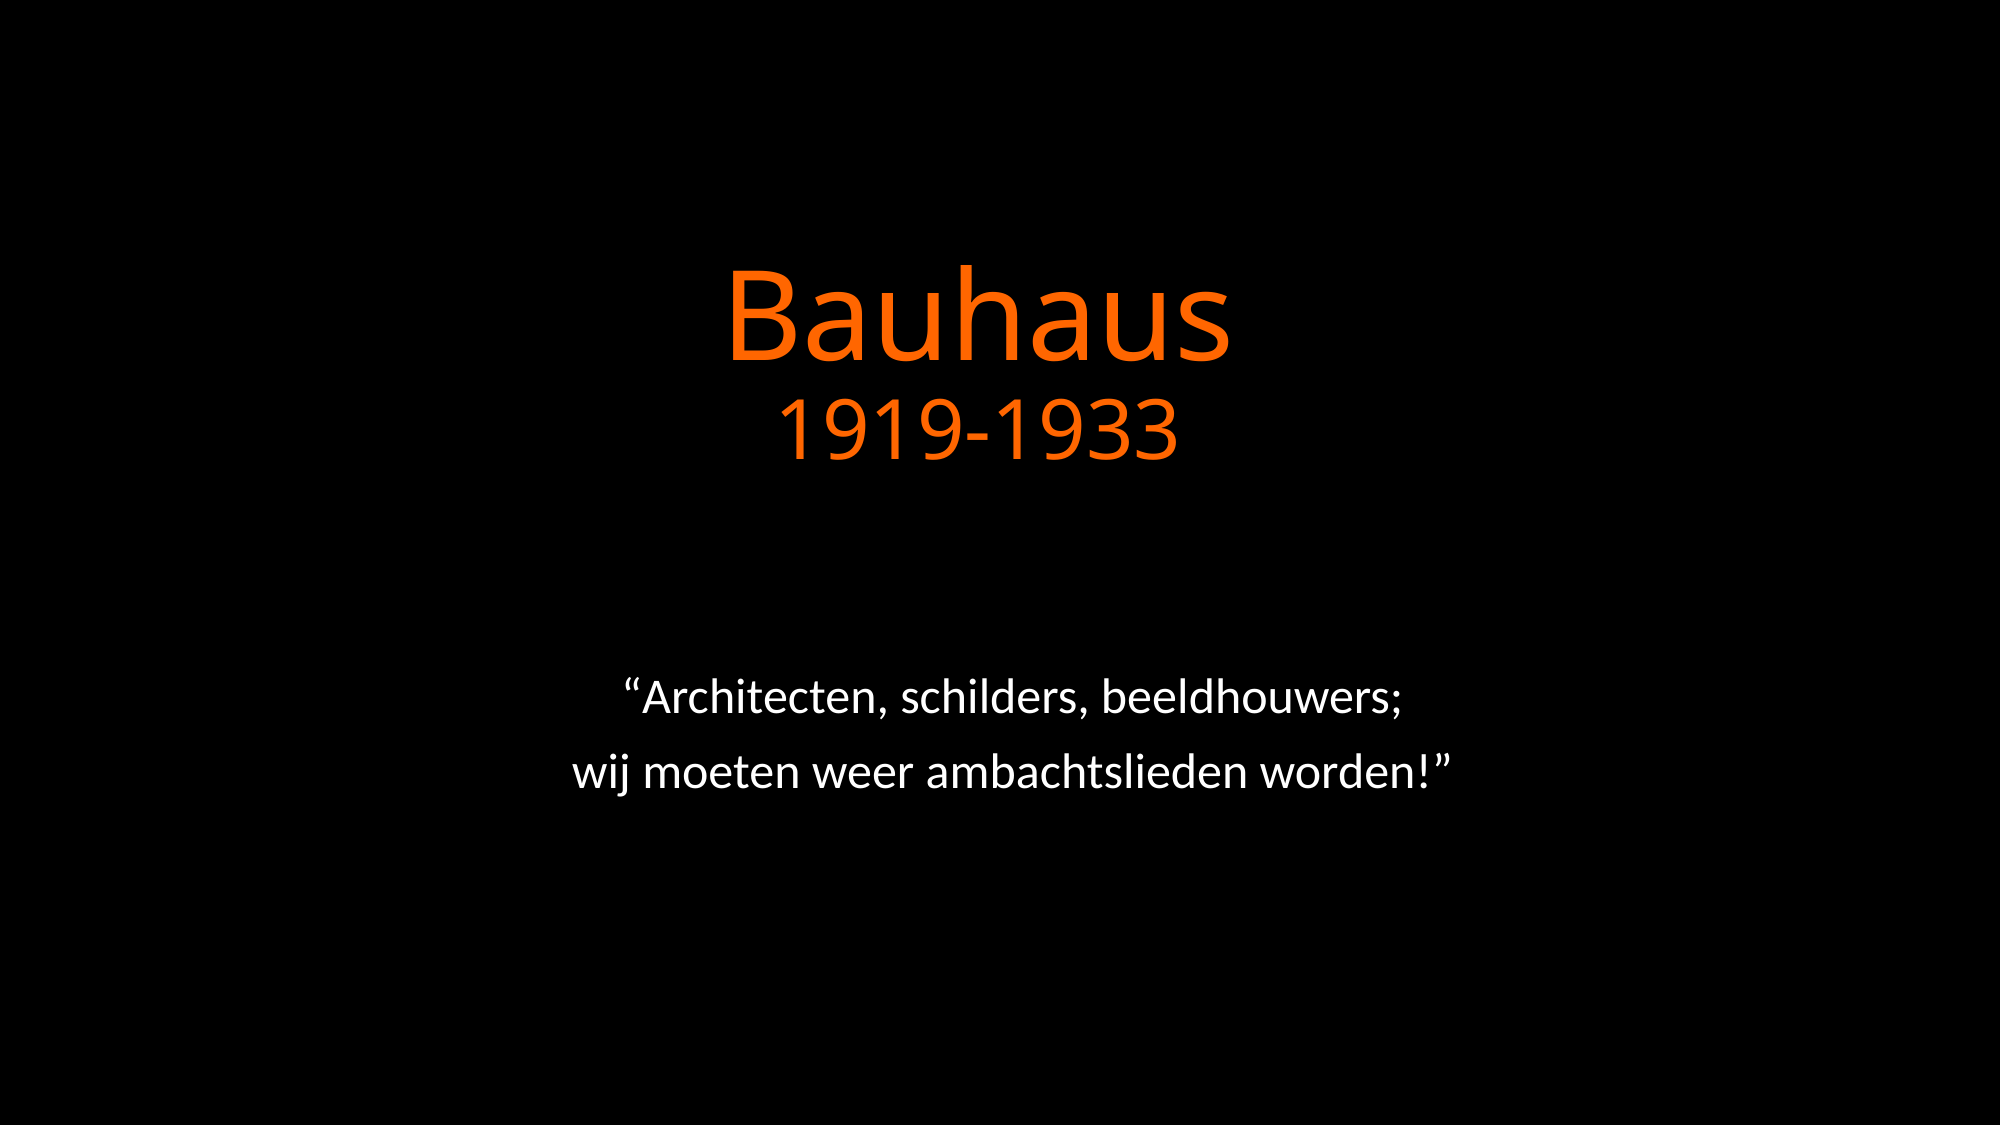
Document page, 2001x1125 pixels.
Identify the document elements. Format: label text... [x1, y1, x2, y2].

title Bauhaus 1919-1933 [228, 93, 1729, 486]
subtitle “Architecten, schilders, beeldhouwers; wij moeten weer ambachtslieden worden!” [262, 662, 1763, 935]
